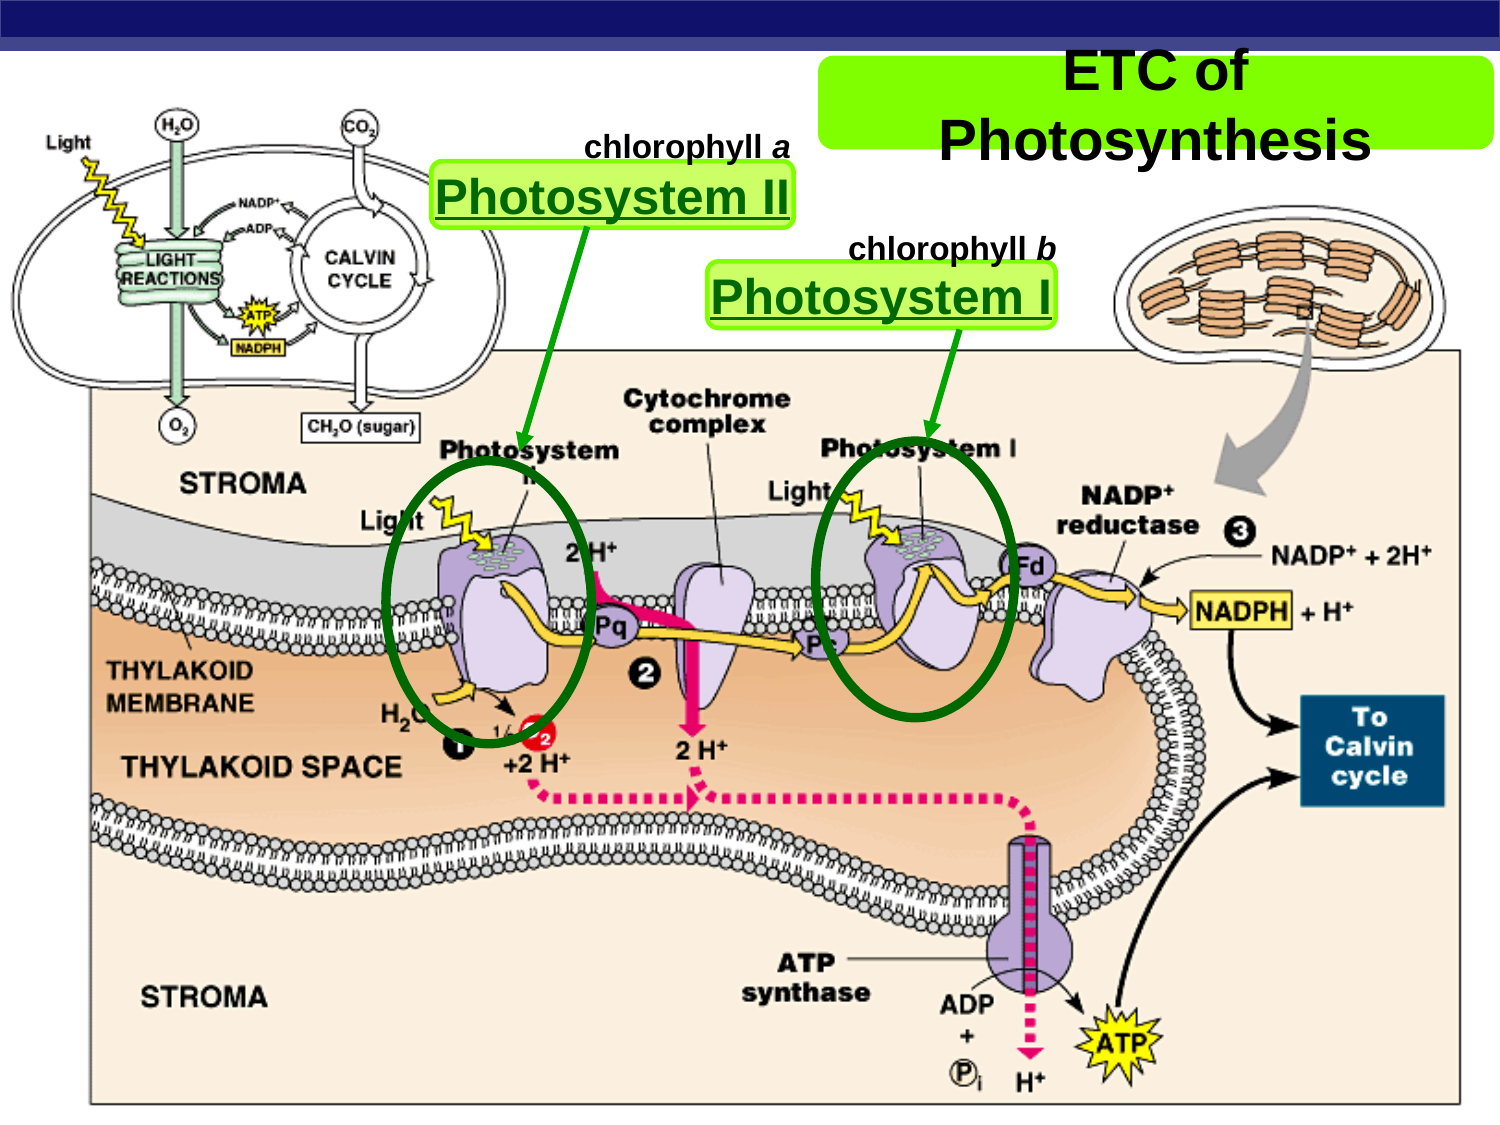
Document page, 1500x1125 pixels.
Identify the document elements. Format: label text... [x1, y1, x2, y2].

text_box ETC of Photosynthesis [818, 55, 1494, 150]
picture [0, 92, 1478, 1113]
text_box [704, 261, 1059, 441]
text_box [428, 160, 797, 453]
